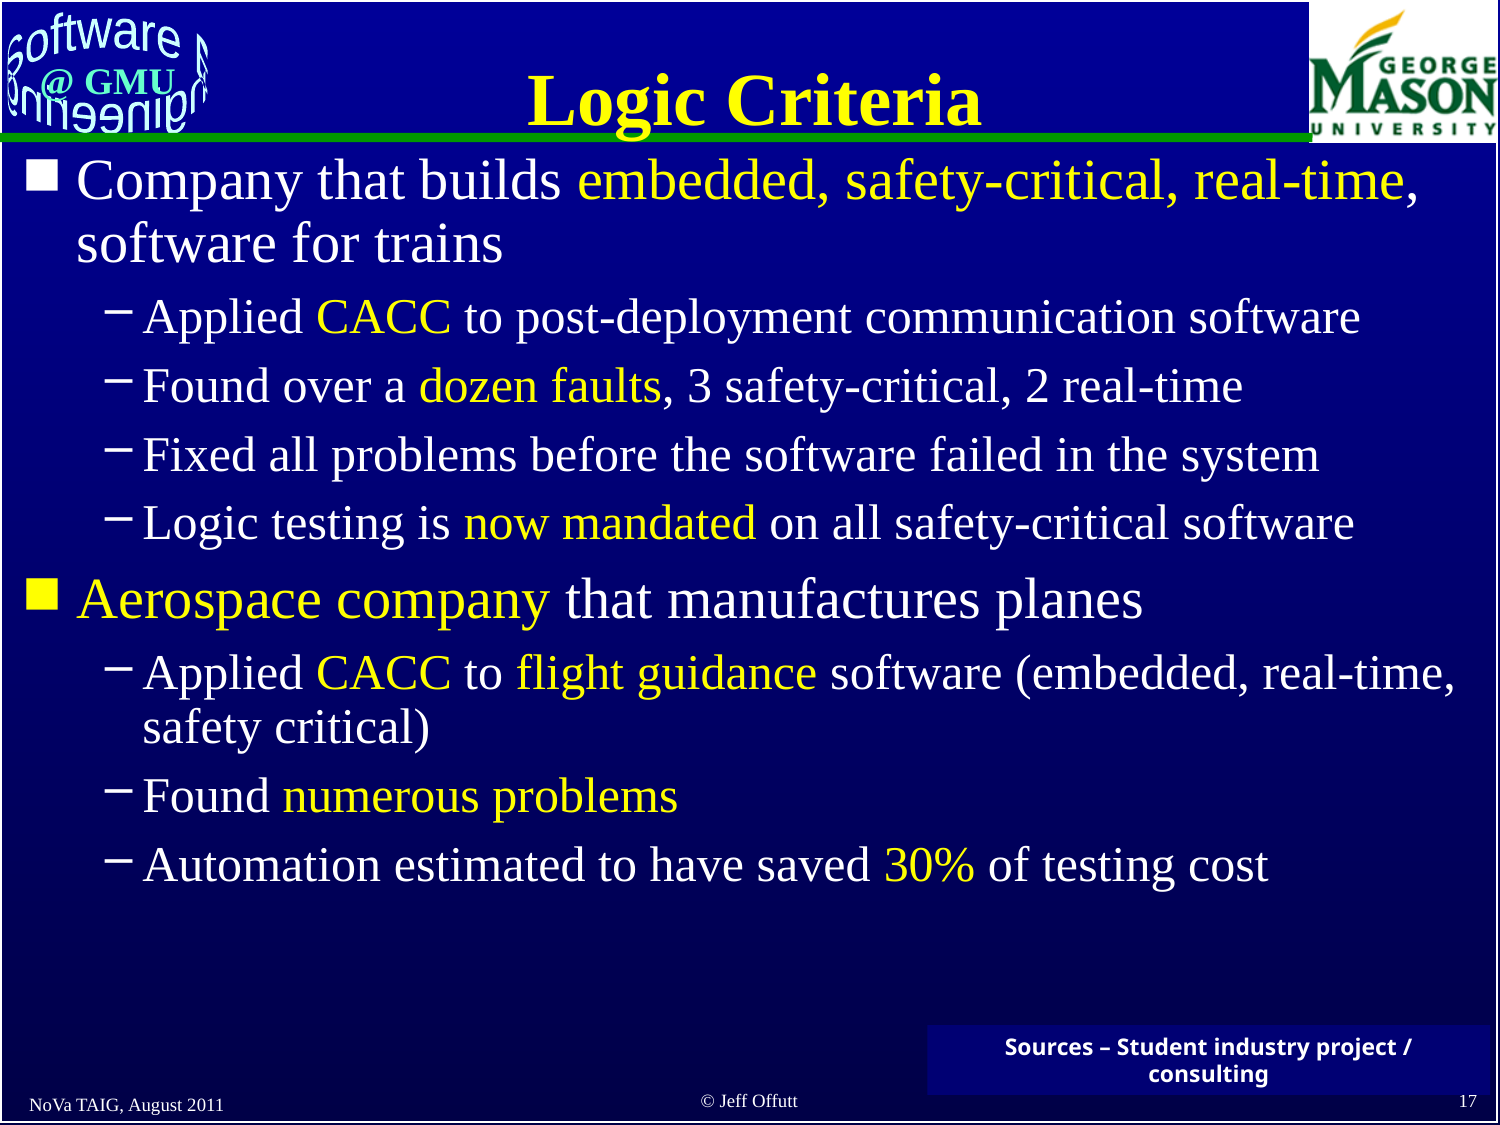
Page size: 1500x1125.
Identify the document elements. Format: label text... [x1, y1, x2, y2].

text_box Sources – Student industry project / consulting [927, 1025, 1491, 1095]
picture [1309, 2, 1498, 143]
list Company that builds embedded, safety-critical, real-time, software for trains Applied CACC to post-deployment communication software Found over a dozen faults, 3 safety-critical, 2 real-time Fixed all problems before the software failed in the system Logic testing is now mandated on all safety-critical software Aerospace company that manufactures planes Applied CACC to flight guidance software (embedded, real-time, safety critical) Found numerous problems Automation estimated to have saved 30% of testing cost [14, 141, 1486, 1084]
slide_number 17 [1179, 1082, 1493, 1119]
title Logic Criteria [186, 15, 1325, 141]
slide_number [13, 1081, 451, 1123]
footer © Jeff Offutt [511, 1083, 987, 1119]
